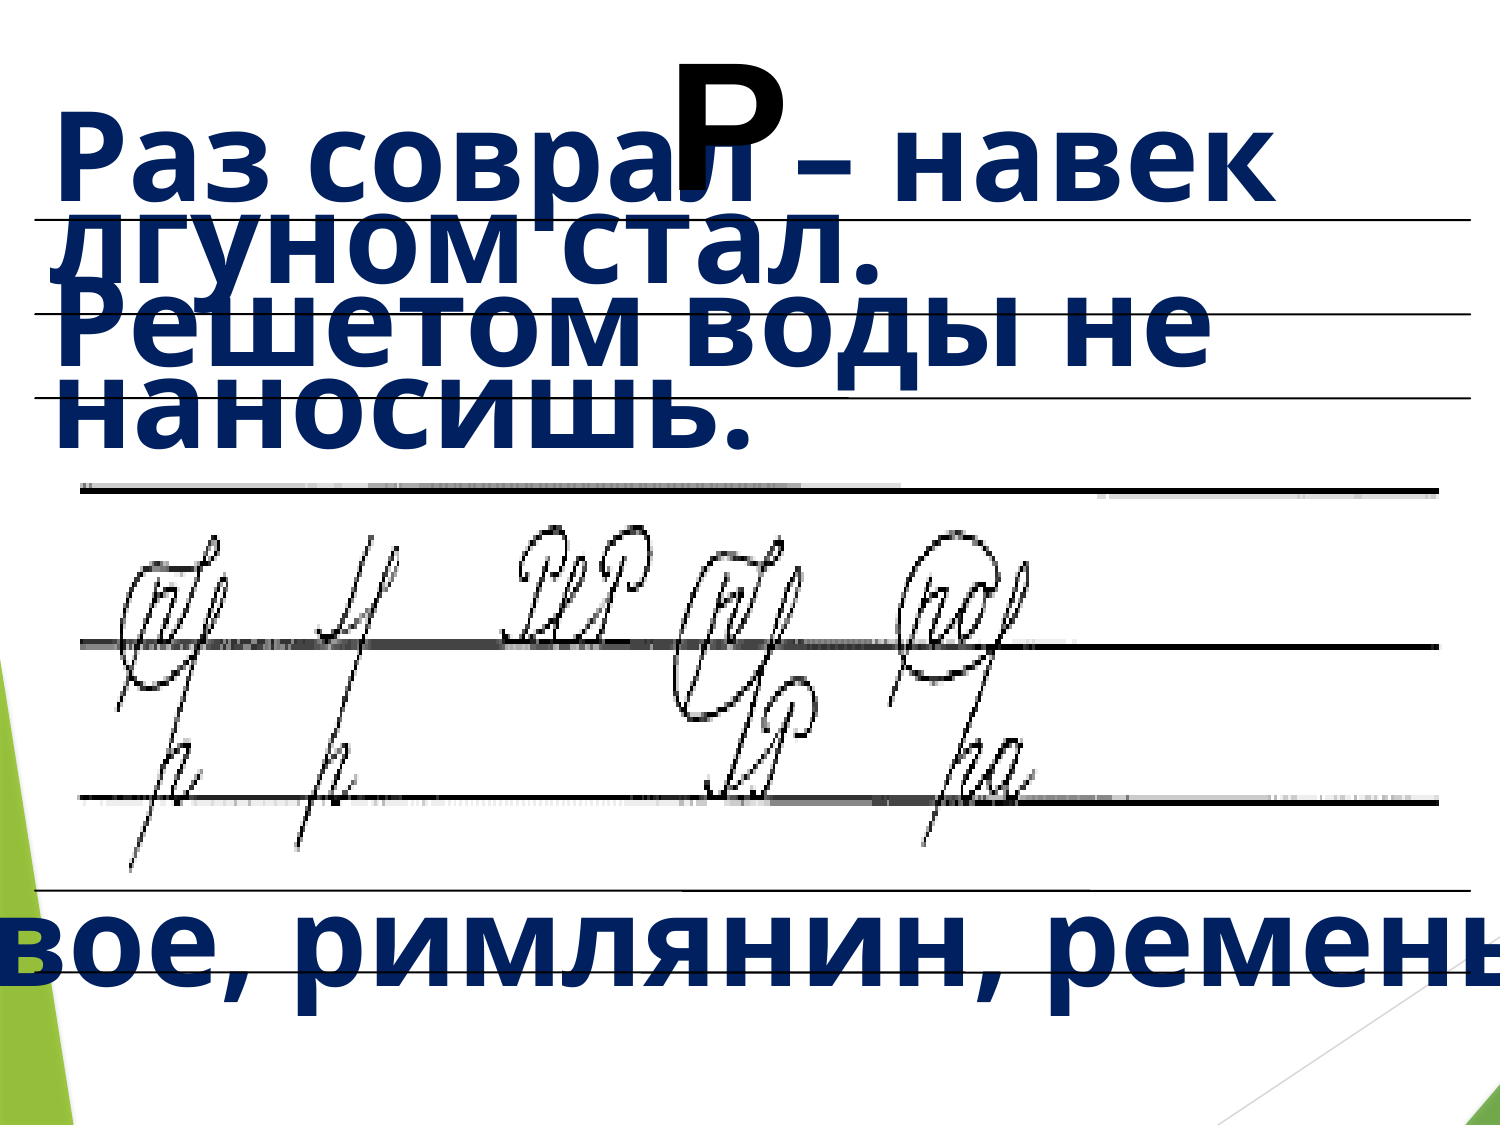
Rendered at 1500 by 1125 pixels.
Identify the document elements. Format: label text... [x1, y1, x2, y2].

text_box Р [597, 230, 860, 235]
text_box Ретивое, римлянин, ремень. [0, 853, 1500, 1019]
text_box Р [597, 0, 860, 218]
picture [57, 468, 1454, 880]
text_box Раз соврал – навек лгуном стал. Решетом воды не наносишь. [35, 127, 1489, 623]
